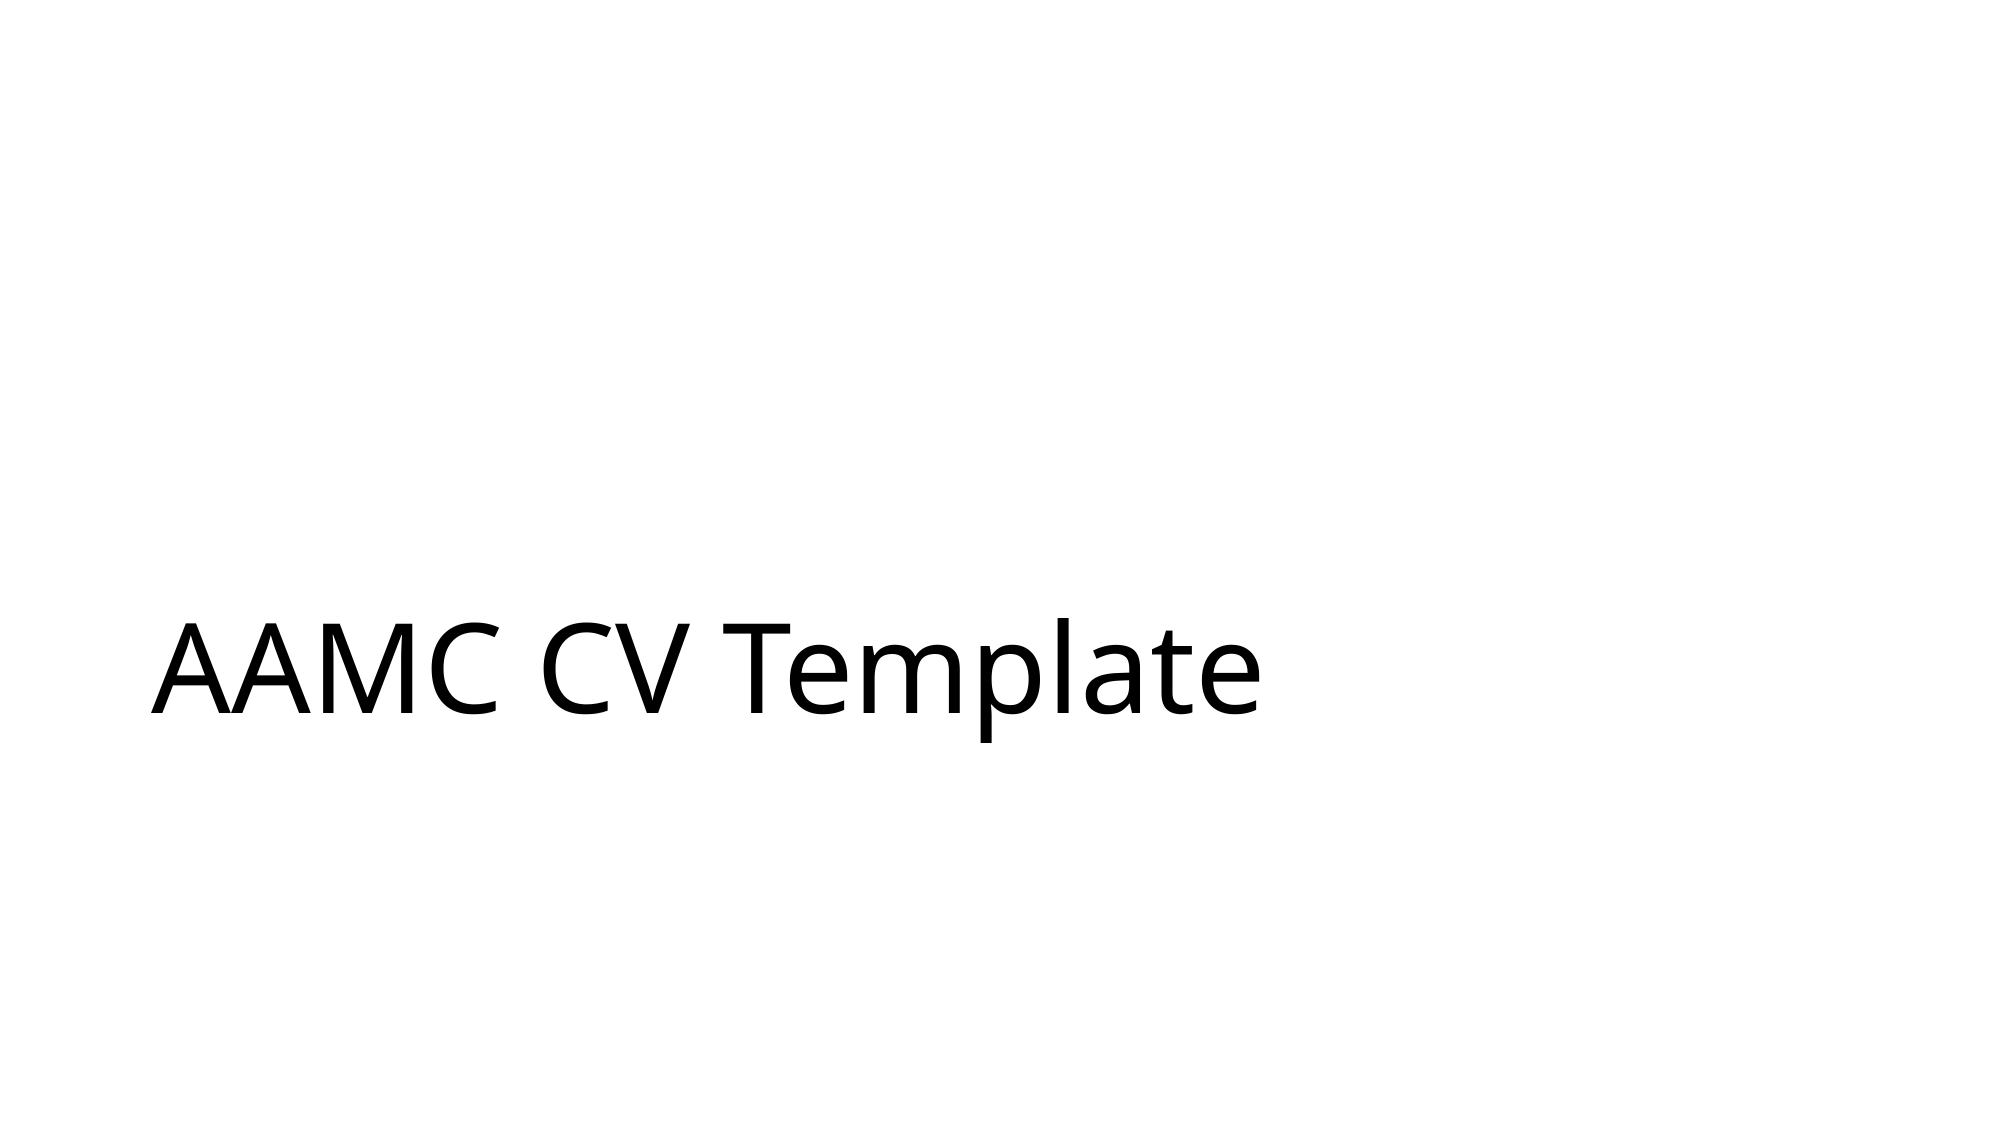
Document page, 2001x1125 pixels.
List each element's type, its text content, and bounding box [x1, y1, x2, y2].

title AAMC CV Template [136, 280, 1862, 749]
